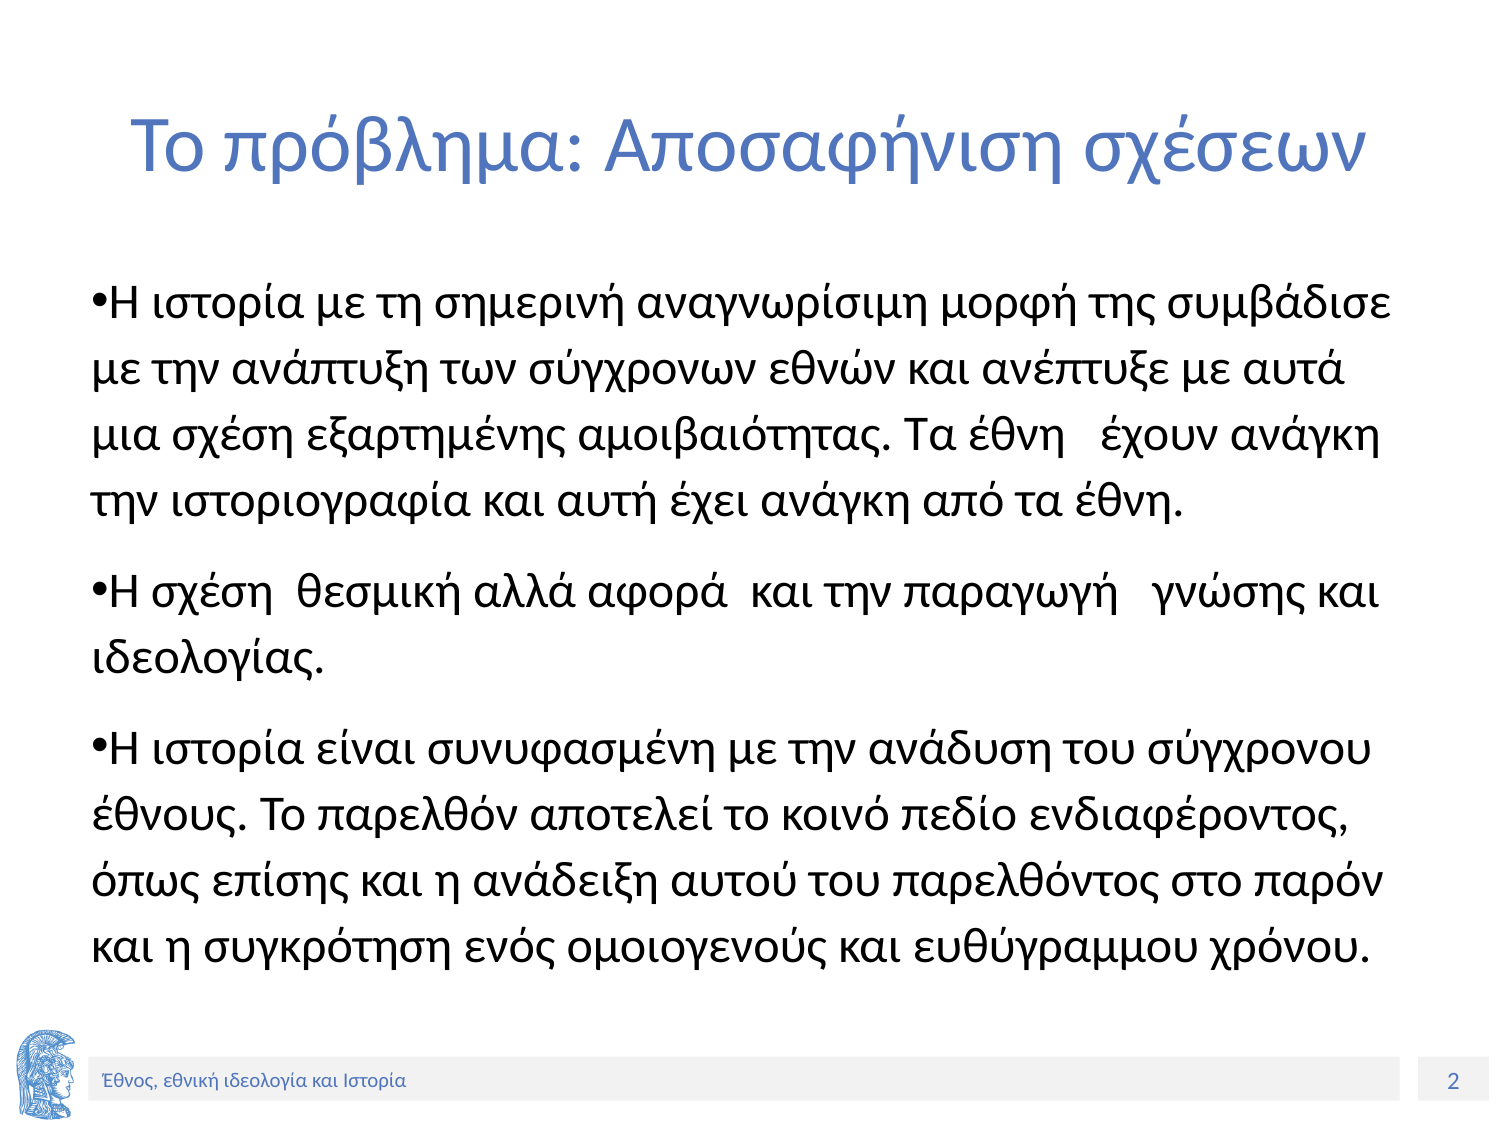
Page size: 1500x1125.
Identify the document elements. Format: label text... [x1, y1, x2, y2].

list Η ιστορία με τη σημερινή αναγνωρίσιμη μορφή της συμβάδισε με την ανάπτυξη των σύγχρονων εθνών και ανέπτυξε με αυτά μια σχέση εξαρτημένης αμοιβαιότητας. Τα έθνη έχουν ανάγκη την ιστοριογραφία και αυτή έχει ανάγκη από τα έθνη. Η σχέση θεσμική αλλά αφορά και την παραγωγή γνώσης και ιδεολογίας. Η ιστορία είναι συνυφασμένη με την ανάδυση του σύγχρονου έθνους. Το παρελθόν αποτελεί το κοινό πεδίο ενδιαφέροντος, όπως επίσης και η ανάδειξη αυτού του παρελθόντος στο παρόν και η συγκρότηση ενός ομοιογενούς και ευθύγραμμου χρόνου. [76, 255, 1427, 998]
picture [9, 1026, 81, 1120]
title To πρόβλημα: Αποσαφήνιση σχέσεων [75, 45, 1425, 233]
